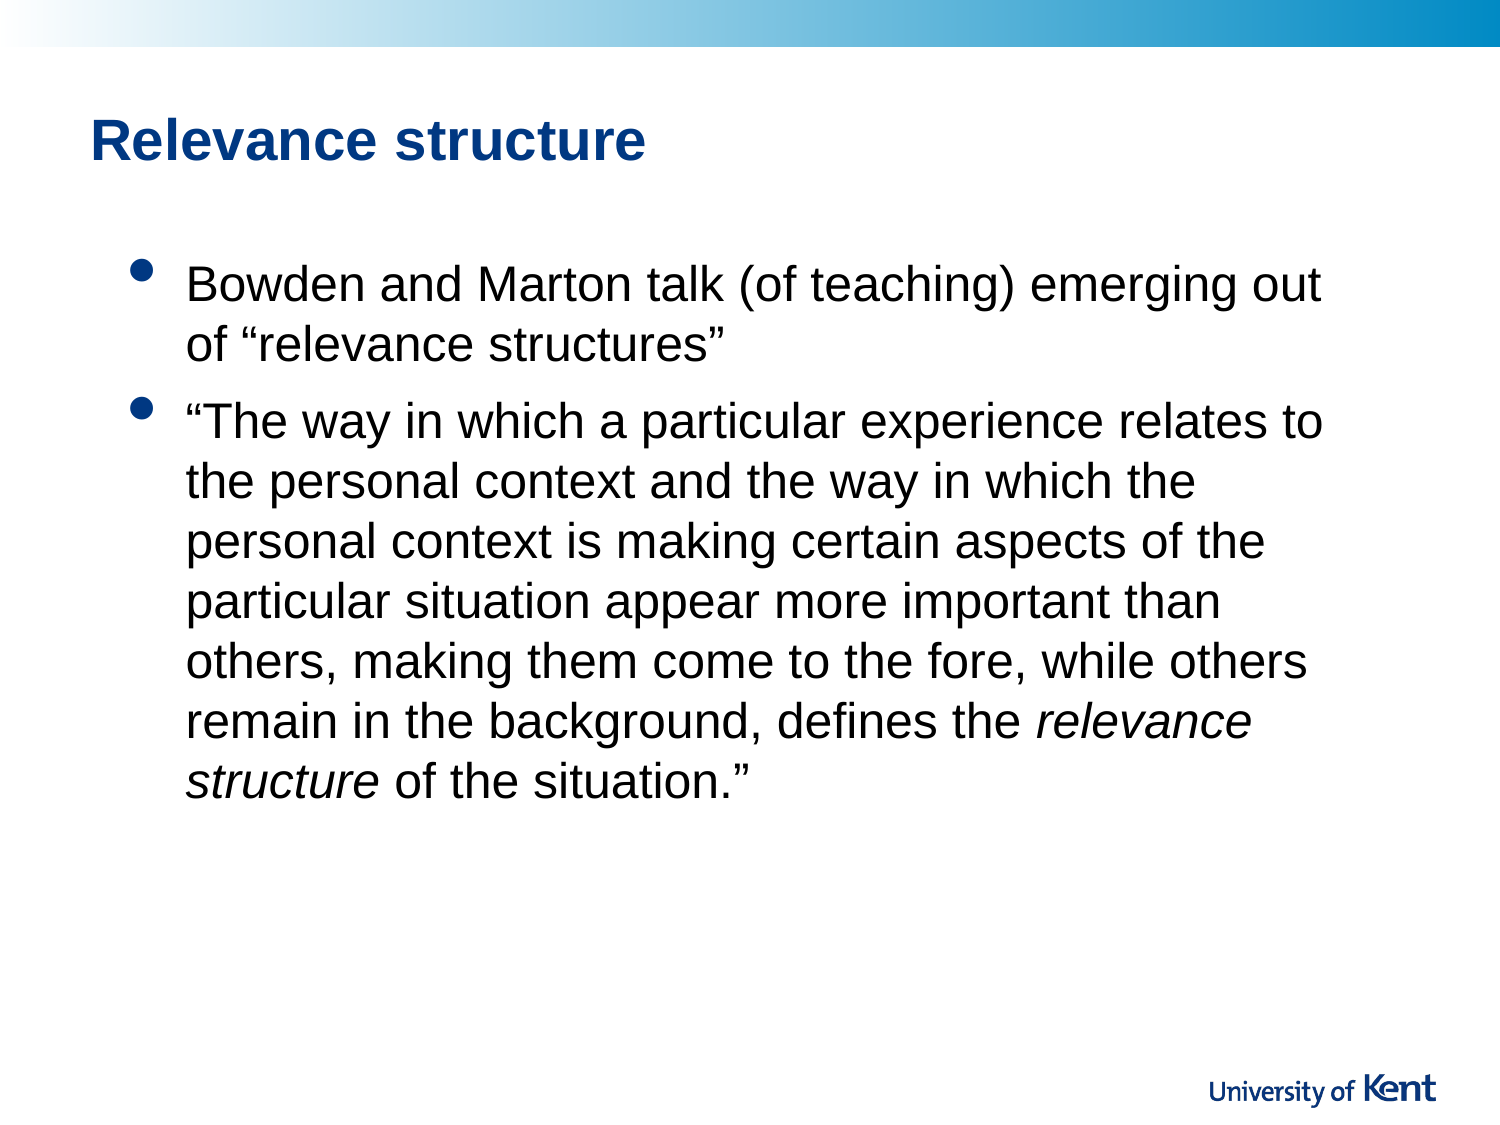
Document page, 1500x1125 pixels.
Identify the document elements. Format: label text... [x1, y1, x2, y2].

picture [1210, 1074, 1436, 1108]
list Bowden and Marton talk (of teaching) emerging out of “relevance structures” “The way in which a particular experience relates to the personal context and the way in which the personal context is making certain aspects of the particular situation appear more important than others, making them come to the fore, while others remain in the background, defines the relevance structure of the situation.” [111, 243, 1365, 1048]
picture [1400, 0, 1404, 47]
title Relevance structure [74, 89, 1436, 185]
